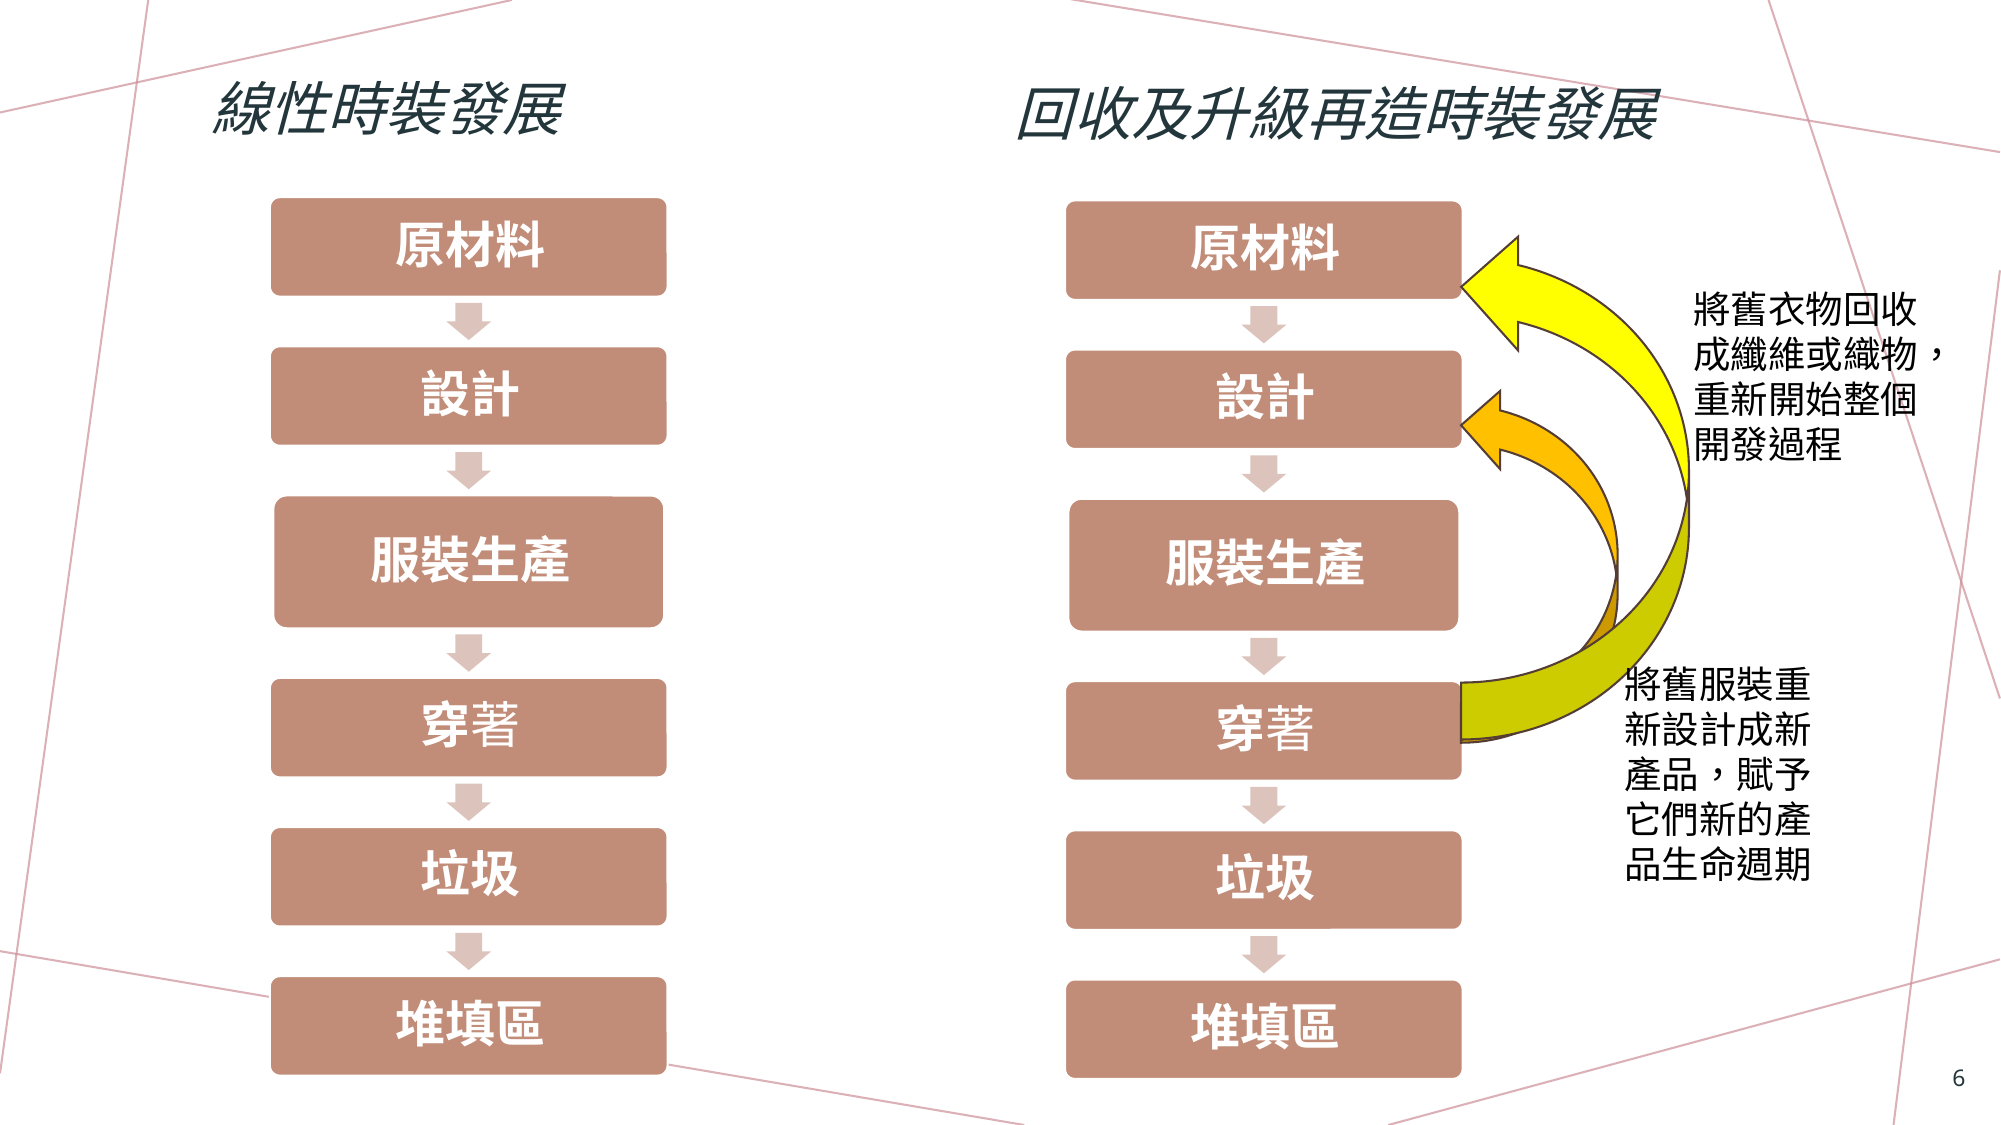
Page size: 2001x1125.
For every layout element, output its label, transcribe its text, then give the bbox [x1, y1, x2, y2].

slide_number 6 [1903, 1049, 1981, 1110]
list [838, 199, 1689, 1080]
text_box 將舊衣物回收成纖維或織物，重新開始整個開發過程 [1689, 278, 1962, 473]
text_box 回收及升級再造時裝發展 [999, 27, 1715, 205]
text_box [119, 54, 150, 151]
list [54, 196, 883, 1077]
text_box 將舊服裝重新設計成新產品，賦予它們新的產品生命週期 [1689, 653, 1859, 893]
title 線性時裝發展 [196, 23, 742, 196]
